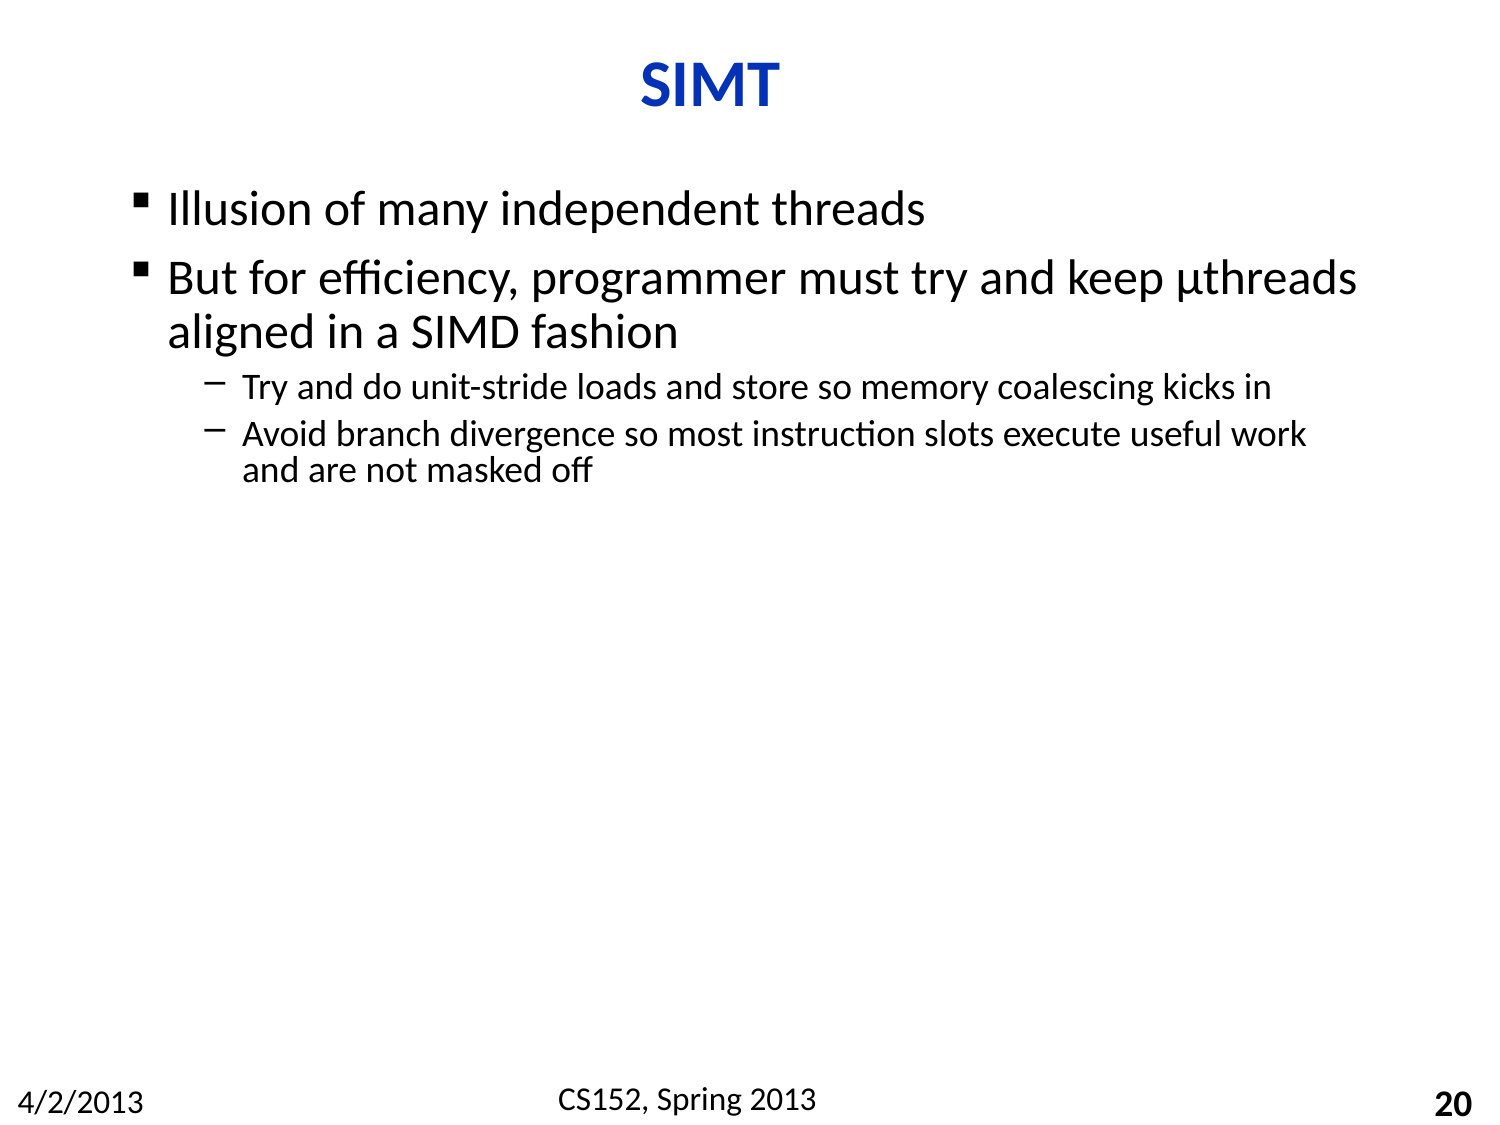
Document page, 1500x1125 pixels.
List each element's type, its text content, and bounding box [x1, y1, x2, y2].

list Illusion of many independent threads But for efficiency, programmer must try and keep µthreads aligned in a SIMD fashion Try and do unit-stride loads and store so memory coalescing kicks in Avoid branch divergence so most instruction slots execute useful work and are not masked off [114, 174, 1376, 1005]
title SIMT [112, 24, 1310, 147]
slide_number 20 [1174, 1076, 1488, 1125]
